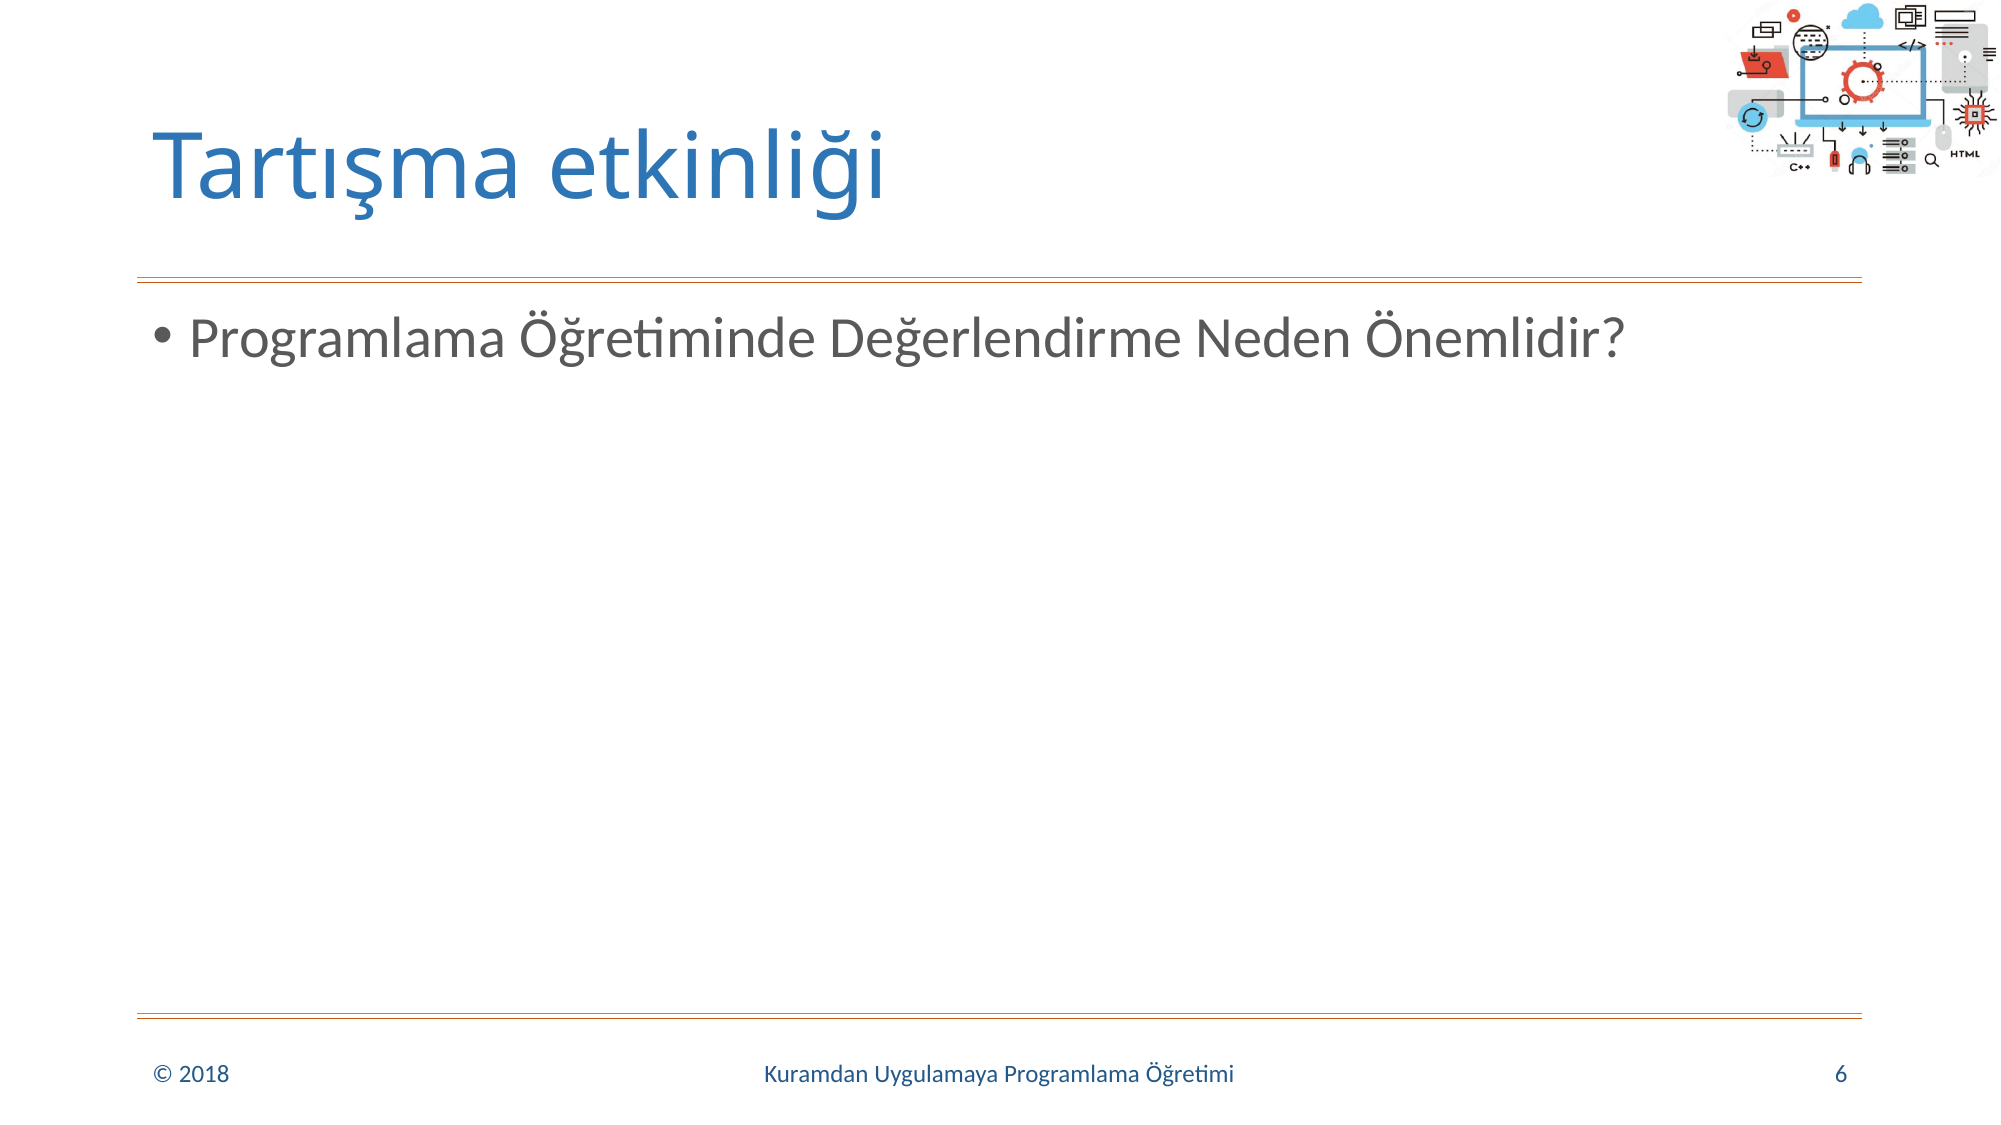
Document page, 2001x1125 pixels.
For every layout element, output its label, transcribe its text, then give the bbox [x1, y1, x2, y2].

slide_number © 2018 [137, 1042, 588, 1103]
slide_number 6 [1412, 1042, 1863, 1103]
footer Kuramdan Uygulamaya Programlama Öğretimi [662, 1042, 1338, 1103]
title Tartışma etkinliği [137, 59, 1863, 278]
list Programlama Öğretiminde Değerlendirme Neden Önemlidir? [137, 299, 1863, 1014]
picture [1724, 1, 2001, 177]
